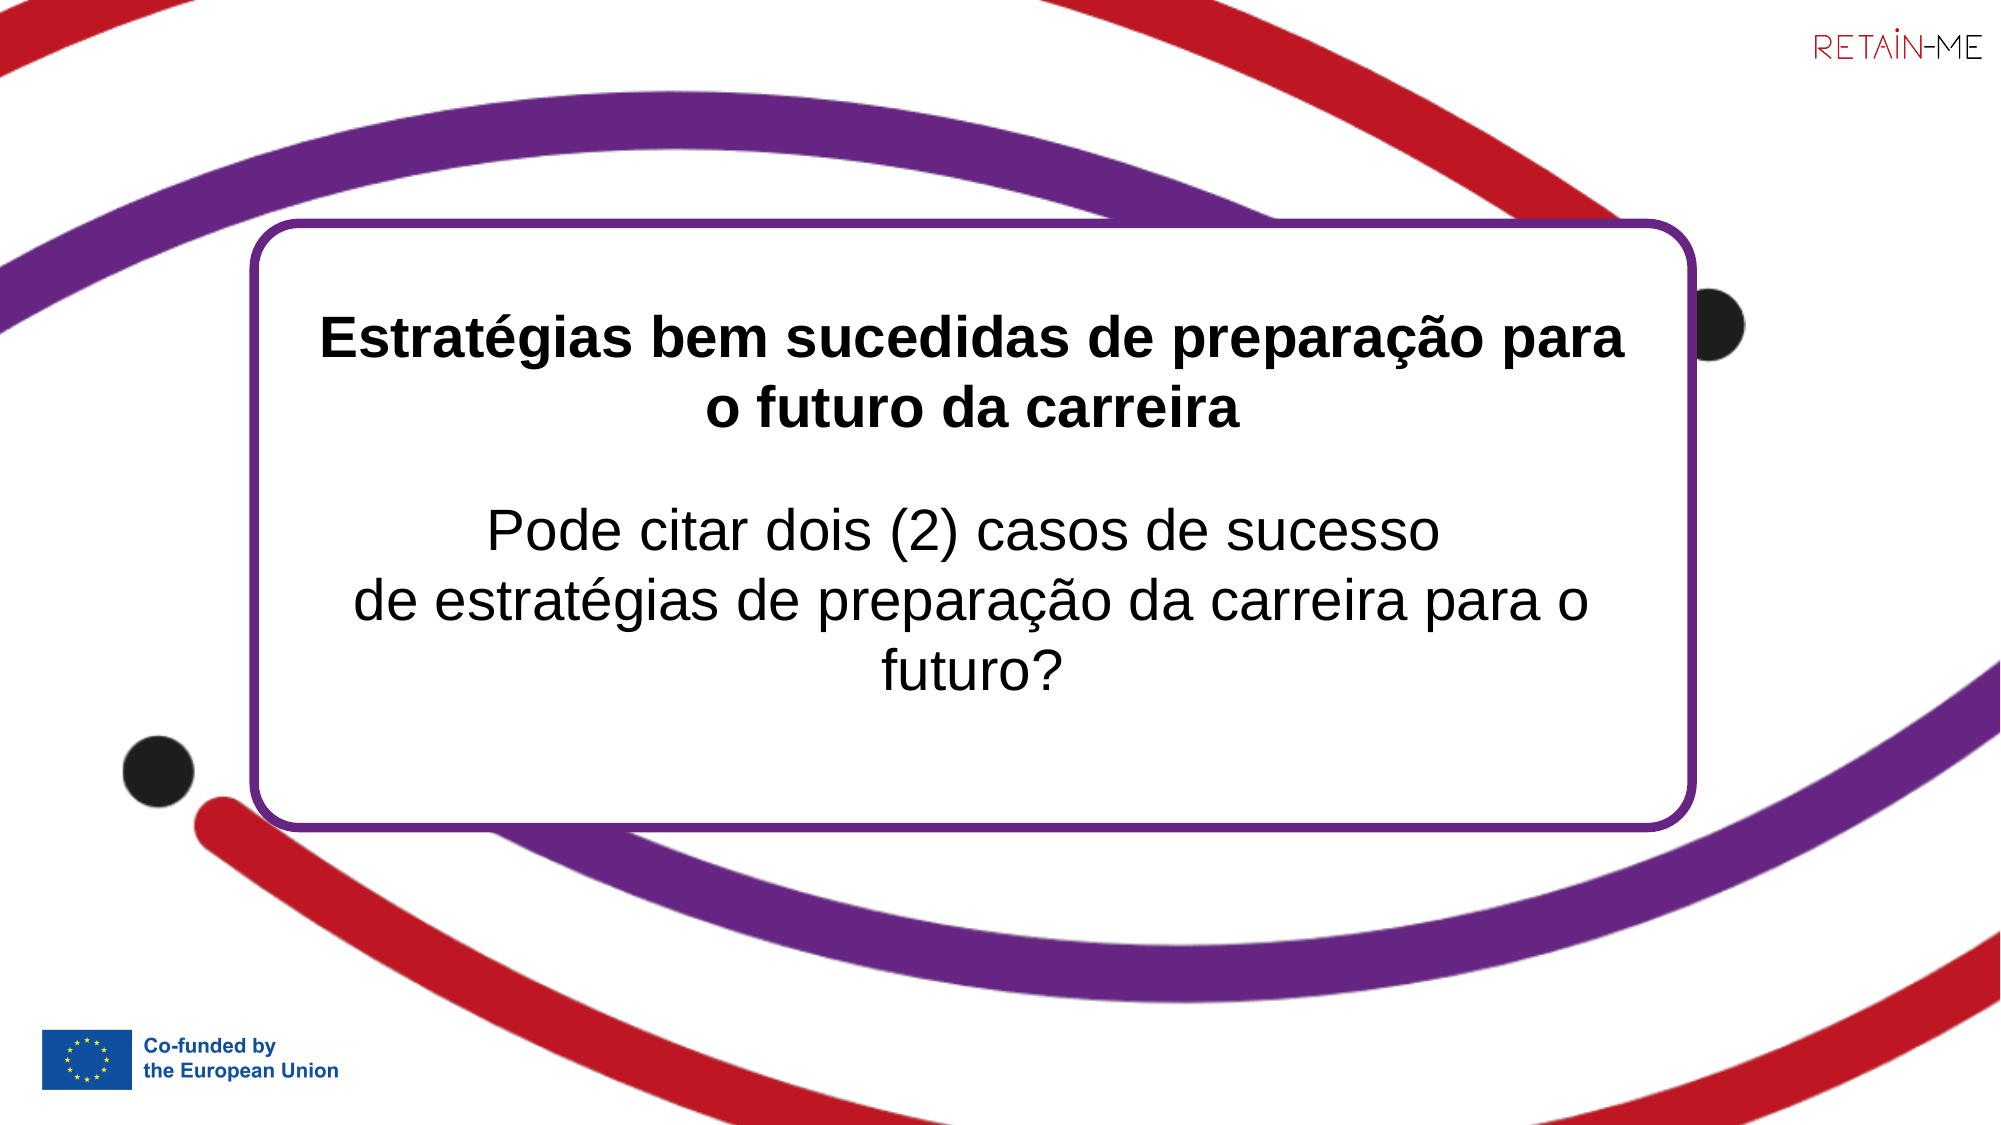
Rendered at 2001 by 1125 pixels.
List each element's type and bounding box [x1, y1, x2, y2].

picture [1815, 28, 1983, 59]
picture [0, 0, 2001, 1125]
text_box [0, 1016, 116, 1103]
